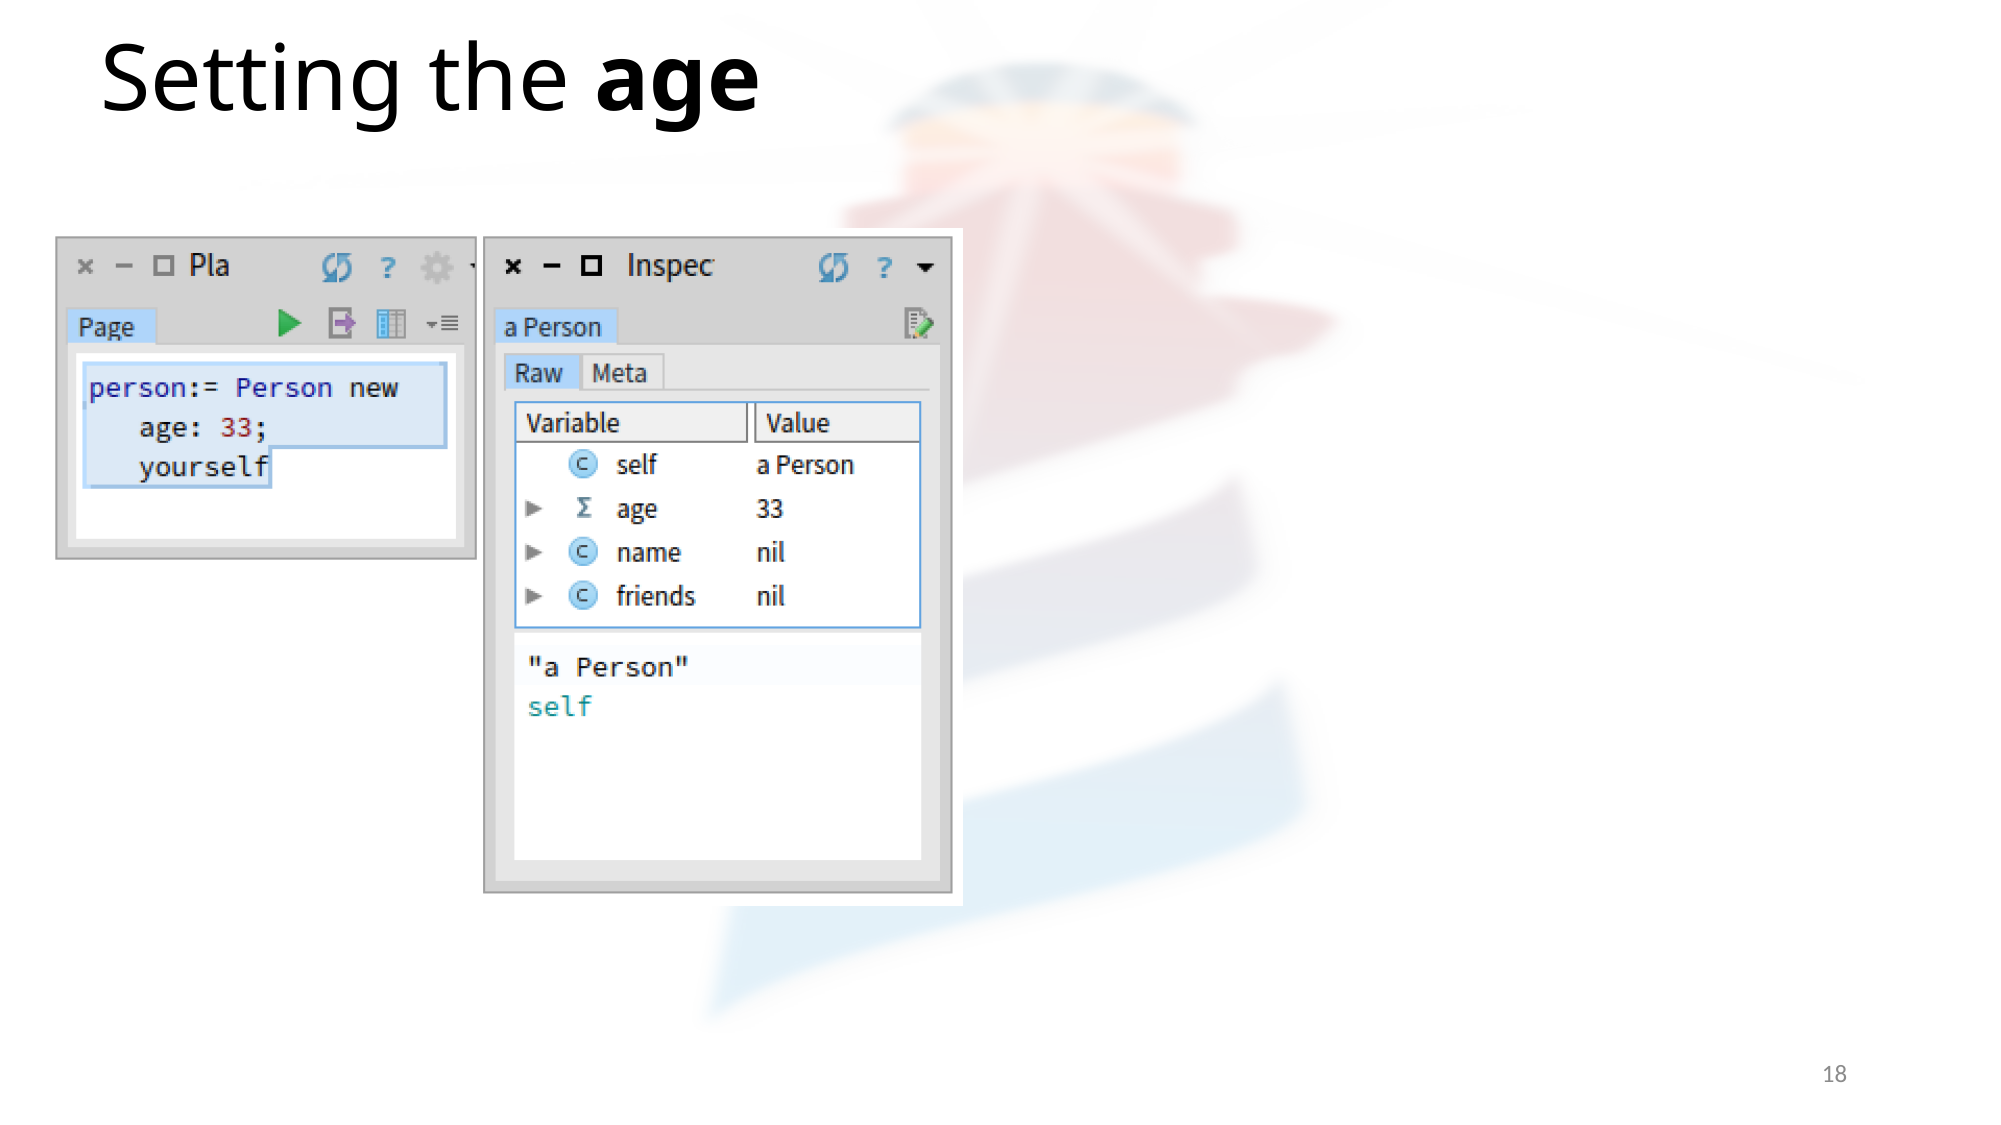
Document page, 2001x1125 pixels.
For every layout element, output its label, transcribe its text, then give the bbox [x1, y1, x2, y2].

picture [47, 228, 963, 906]
slide_number 18 [1412, 1042, 1863, 1103]
title Setting the age [85, 15, 1811, 148]
